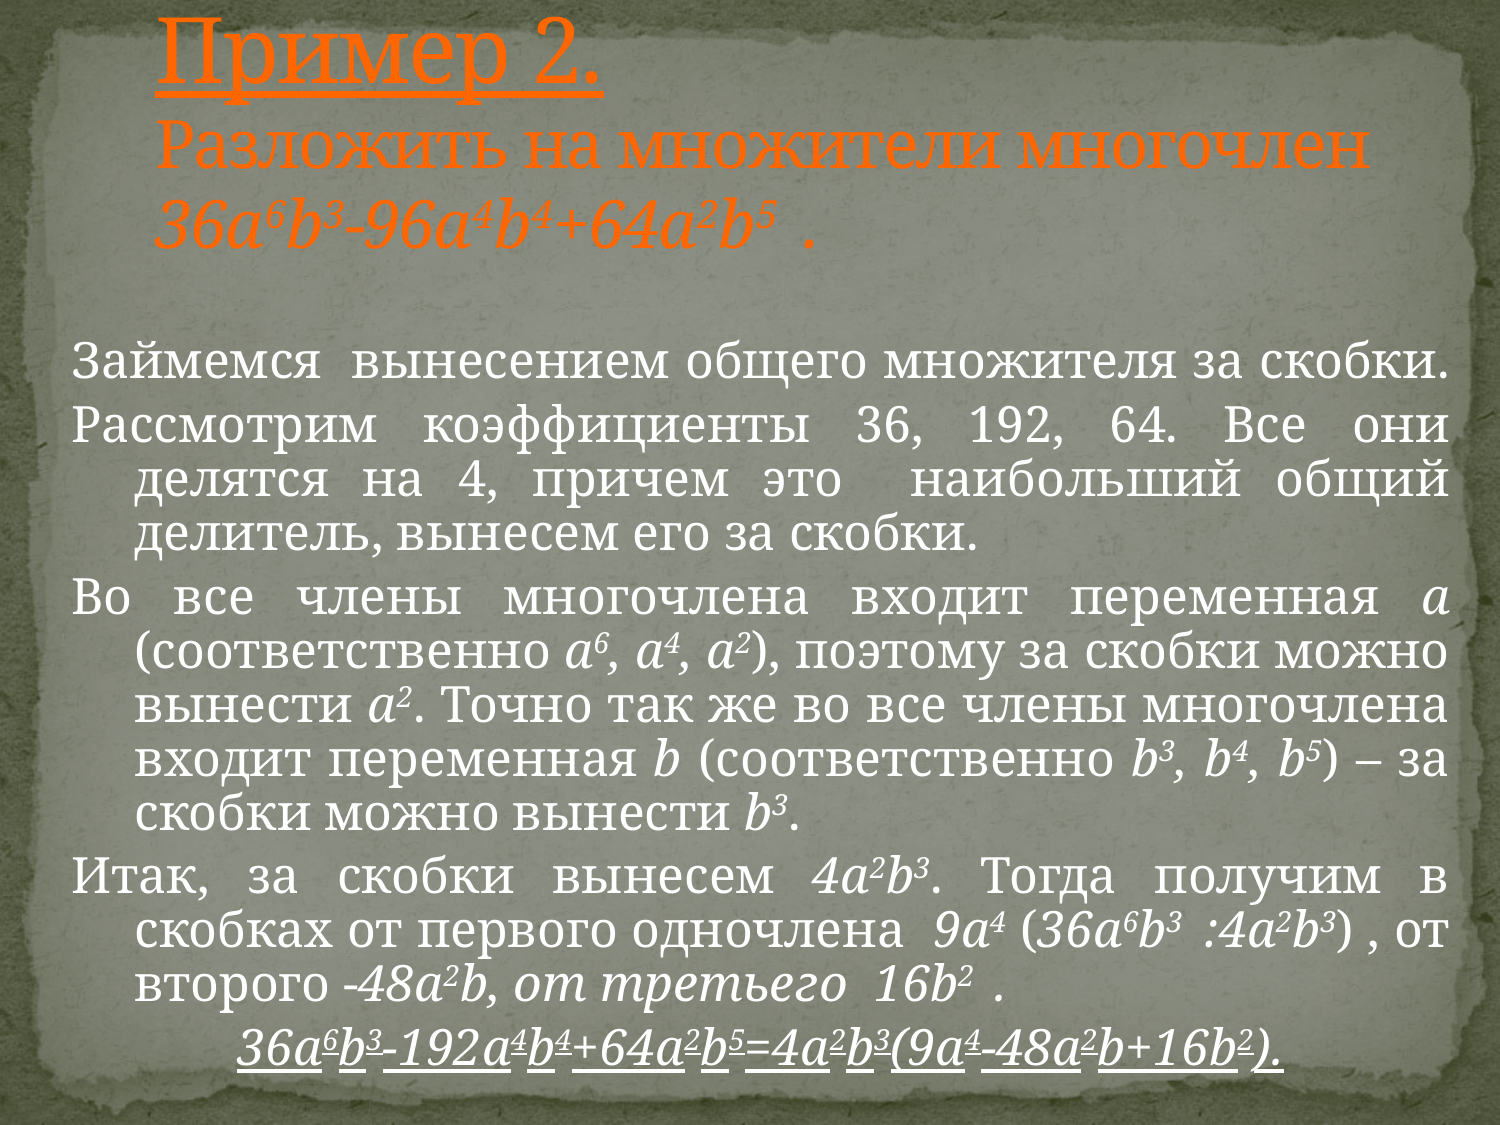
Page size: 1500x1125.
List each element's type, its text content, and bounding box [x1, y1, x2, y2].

list Займемся вынесением общего множителя за скобки. Рассмотрим коэффициенты 36, 192, 64. Все они делятся на 4, причем это наибольший общий делитель, вынесем его за скобки. Во все члены многочлена входит переменная a (соответственно a6, a4, a2), поэтому за скобки можно вынести a2. Точно так же во все члены многочлена входит переменная b (соответственно b3, b4, b5) – за скобки можно вынести b3. Итак, за скобки вынесем 4a2b3. Тогда получим в скобках от первого одночлена 9a4 (36a6b3 :4a2b3) , от второго -48a2b, от третьего 16b2 . 36a6b3-192a4b4+64a2b5=4a2b3(9a4-48a2b+16b2). [35, 328, 1465, 1125]
title Пример 2. Разложить на множители многочлен 36a6b3-96a4b4+64a2b5 . [140, 81, 1416, 270]
